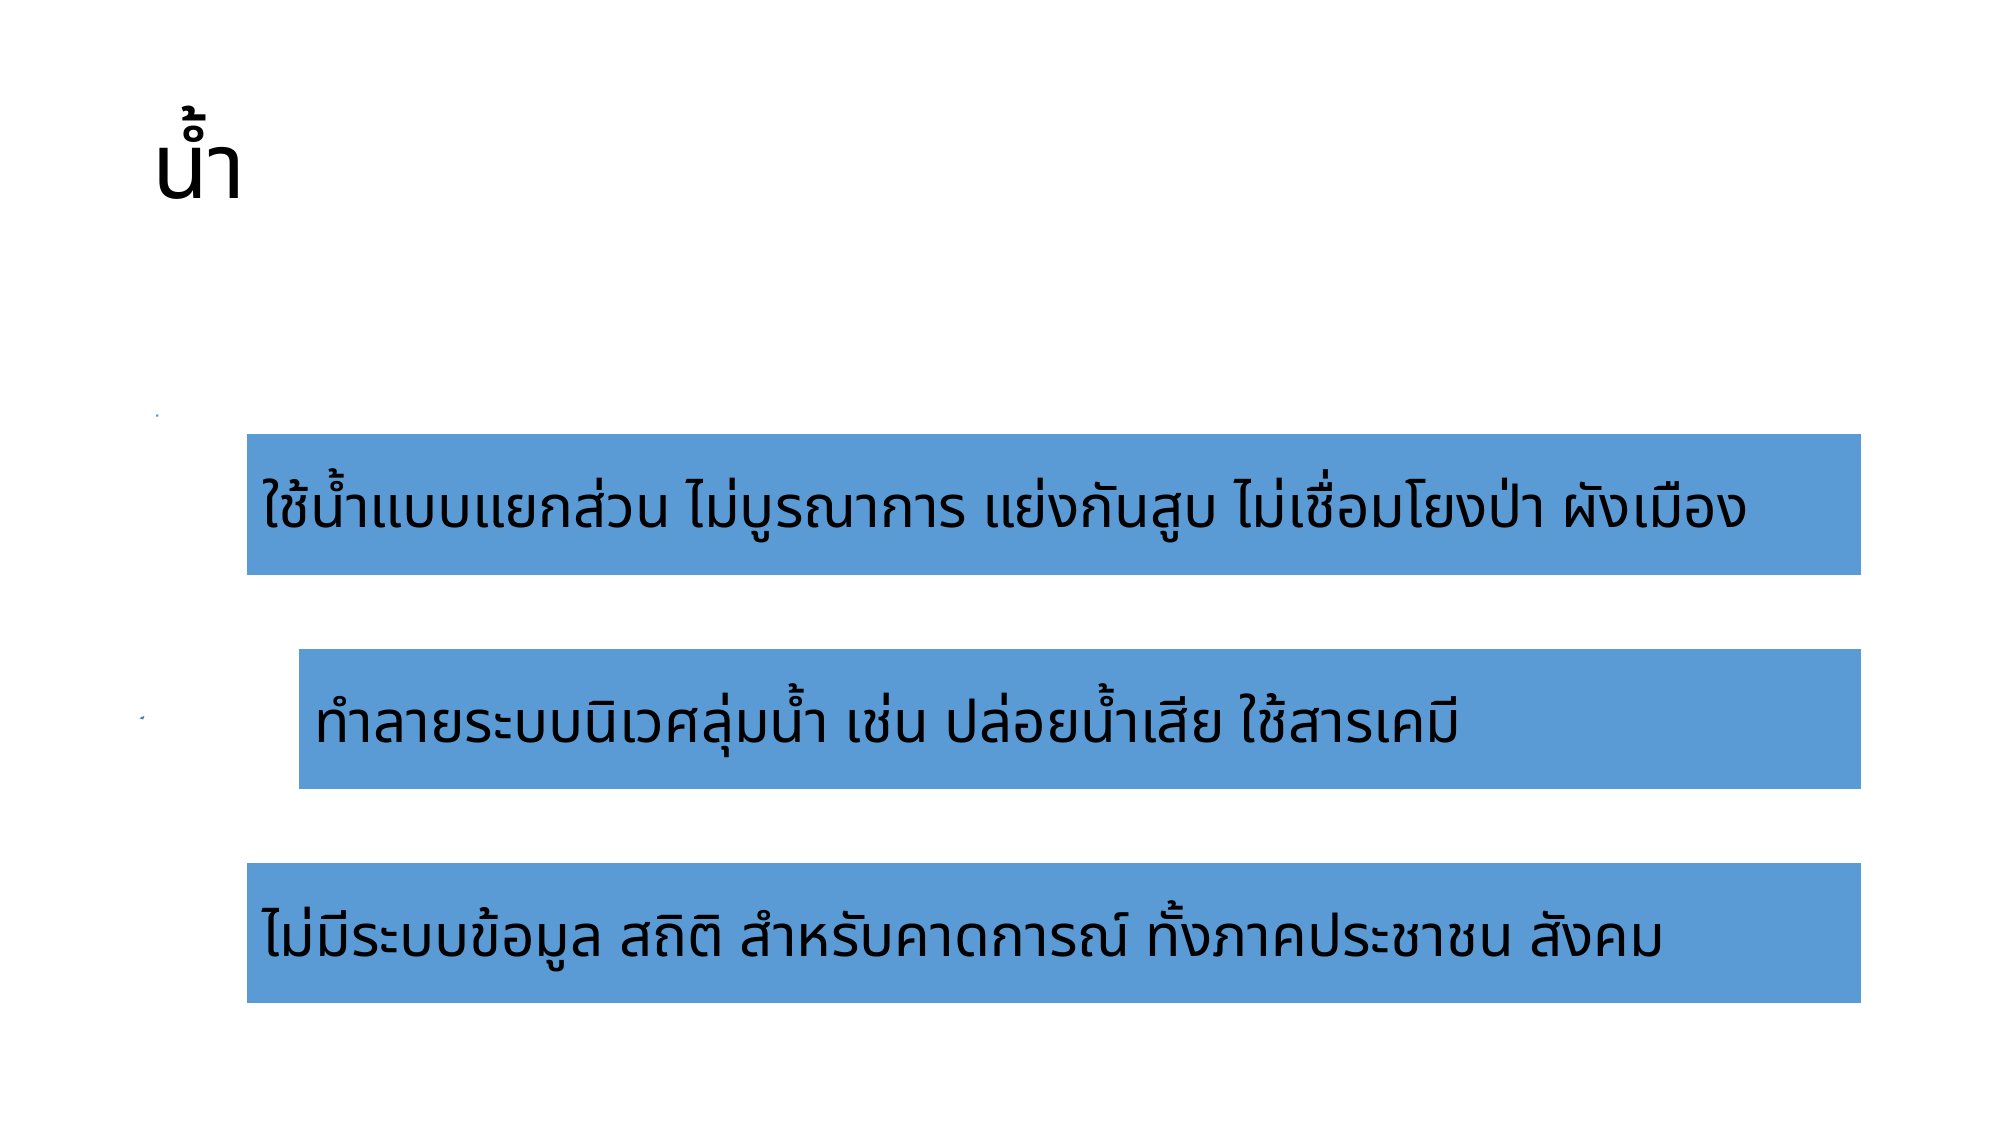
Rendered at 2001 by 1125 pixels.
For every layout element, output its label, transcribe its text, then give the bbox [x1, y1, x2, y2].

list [137, 299, 1863, 1014]
title น้ำ [137, 59, 1863, 278]
